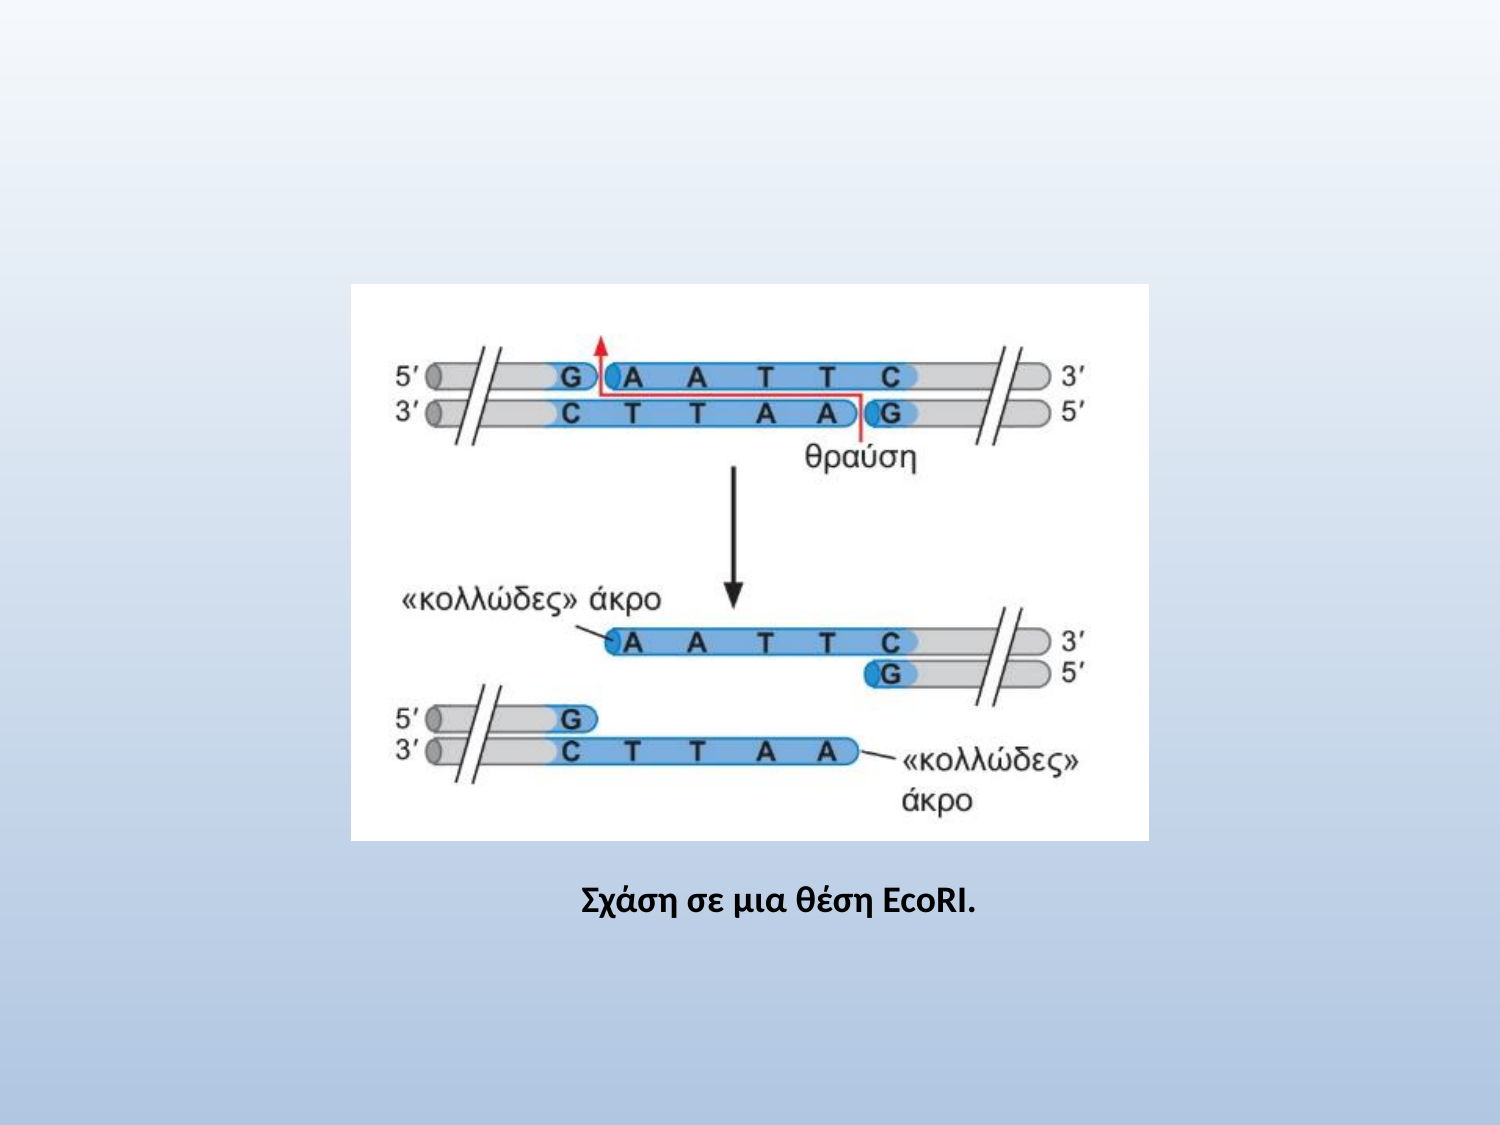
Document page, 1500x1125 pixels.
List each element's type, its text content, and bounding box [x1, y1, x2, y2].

picture [351, 284, 1149, 841]
text_box Σχάση σε μια θέση EcoRI. [147, 868, 1412, 928]
